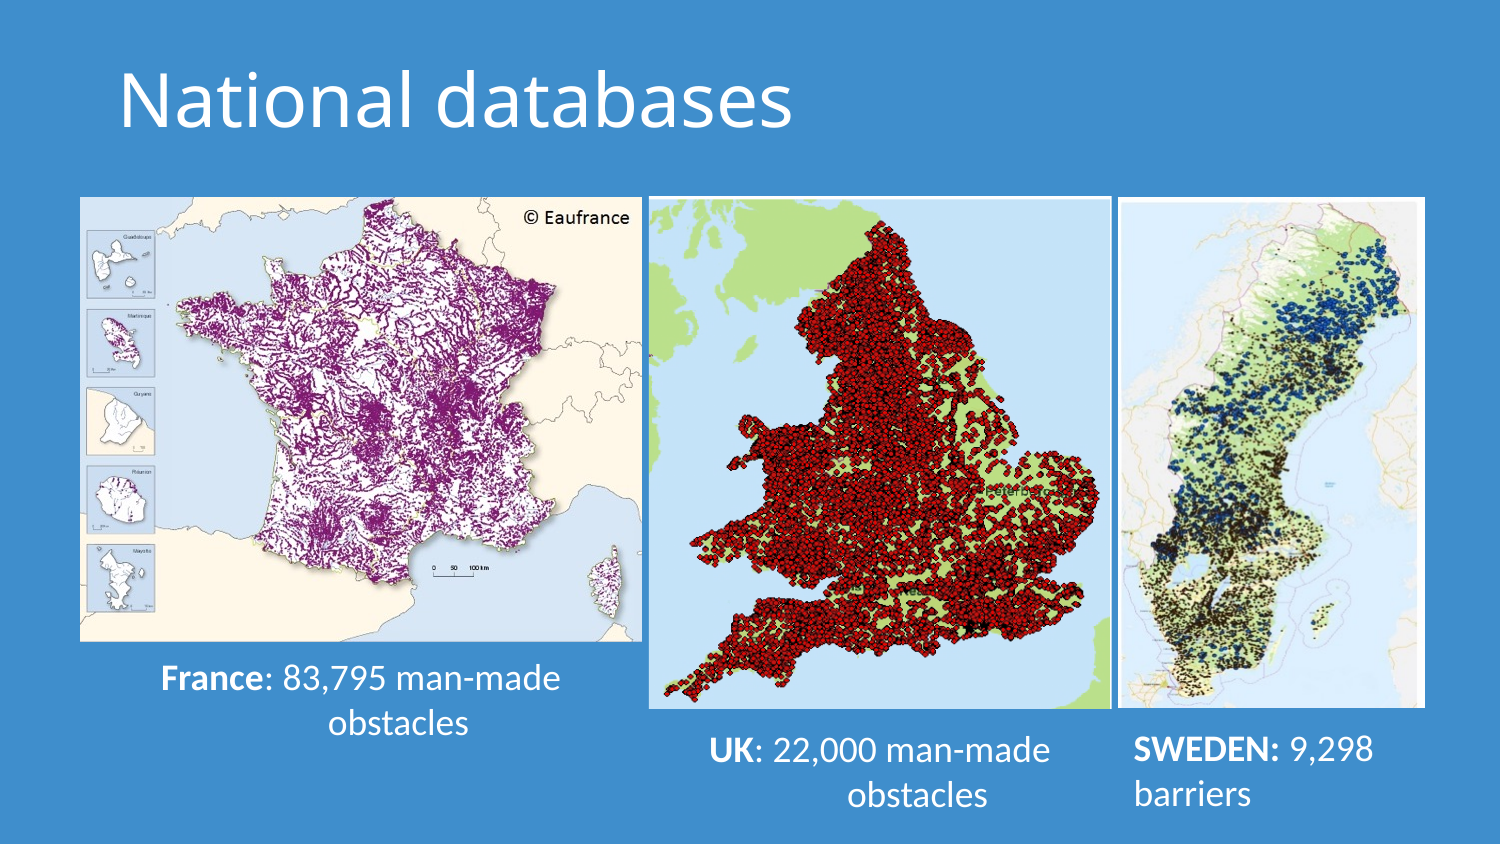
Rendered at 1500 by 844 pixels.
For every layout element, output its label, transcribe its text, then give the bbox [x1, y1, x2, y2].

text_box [1118, 197, 1426, 751]
title National databases [75, 44, 837, 151]
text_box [80, 197, 642, 694]
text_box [648, 196, 1112, 760]
